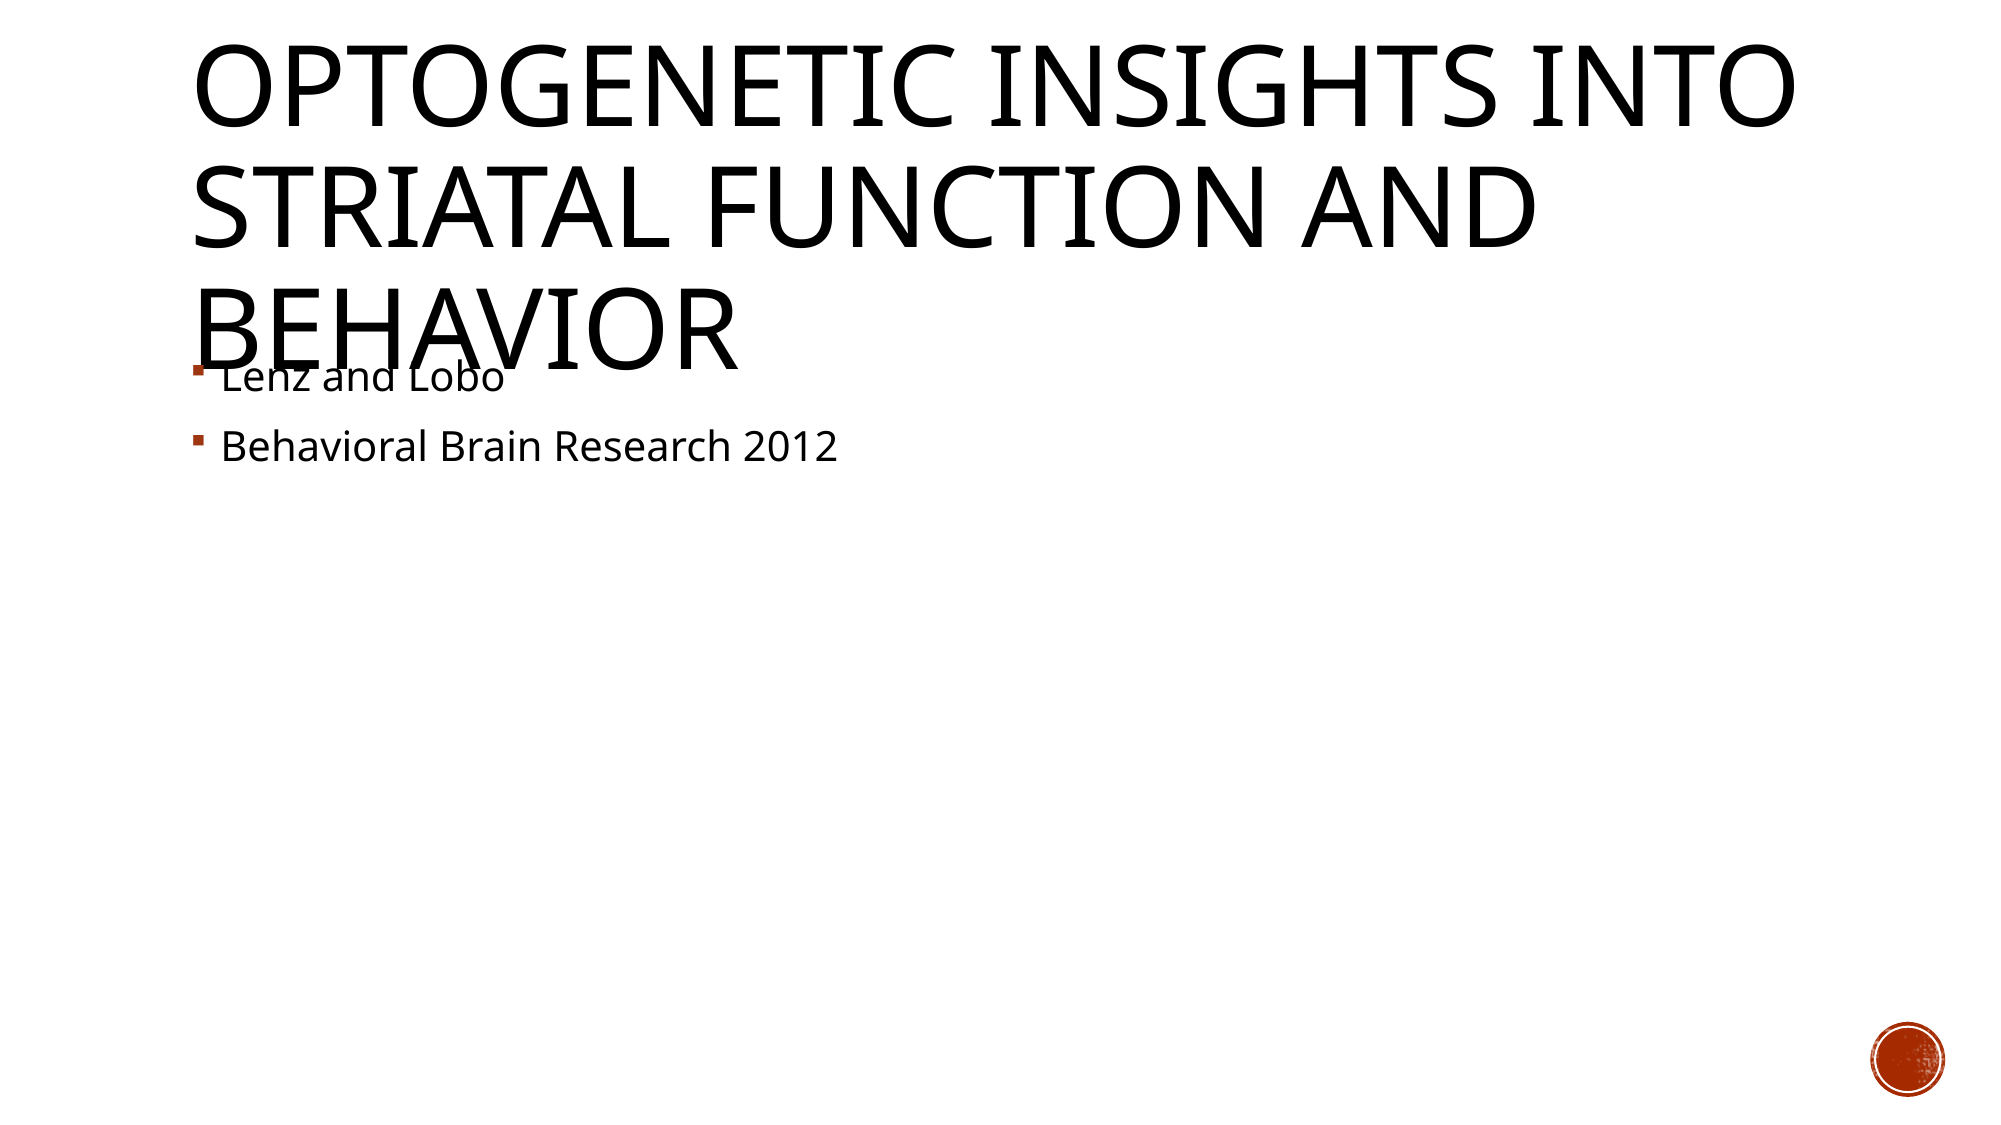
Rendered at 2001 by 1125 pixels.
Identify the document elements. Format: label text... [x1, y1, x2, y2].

title Optogenetic insights into striatal function and behavior [175, 79, 1826, 344]
list Lenz and Lobo Behavioral Brain Research 2012 [175, 348, 1826, 1013]
